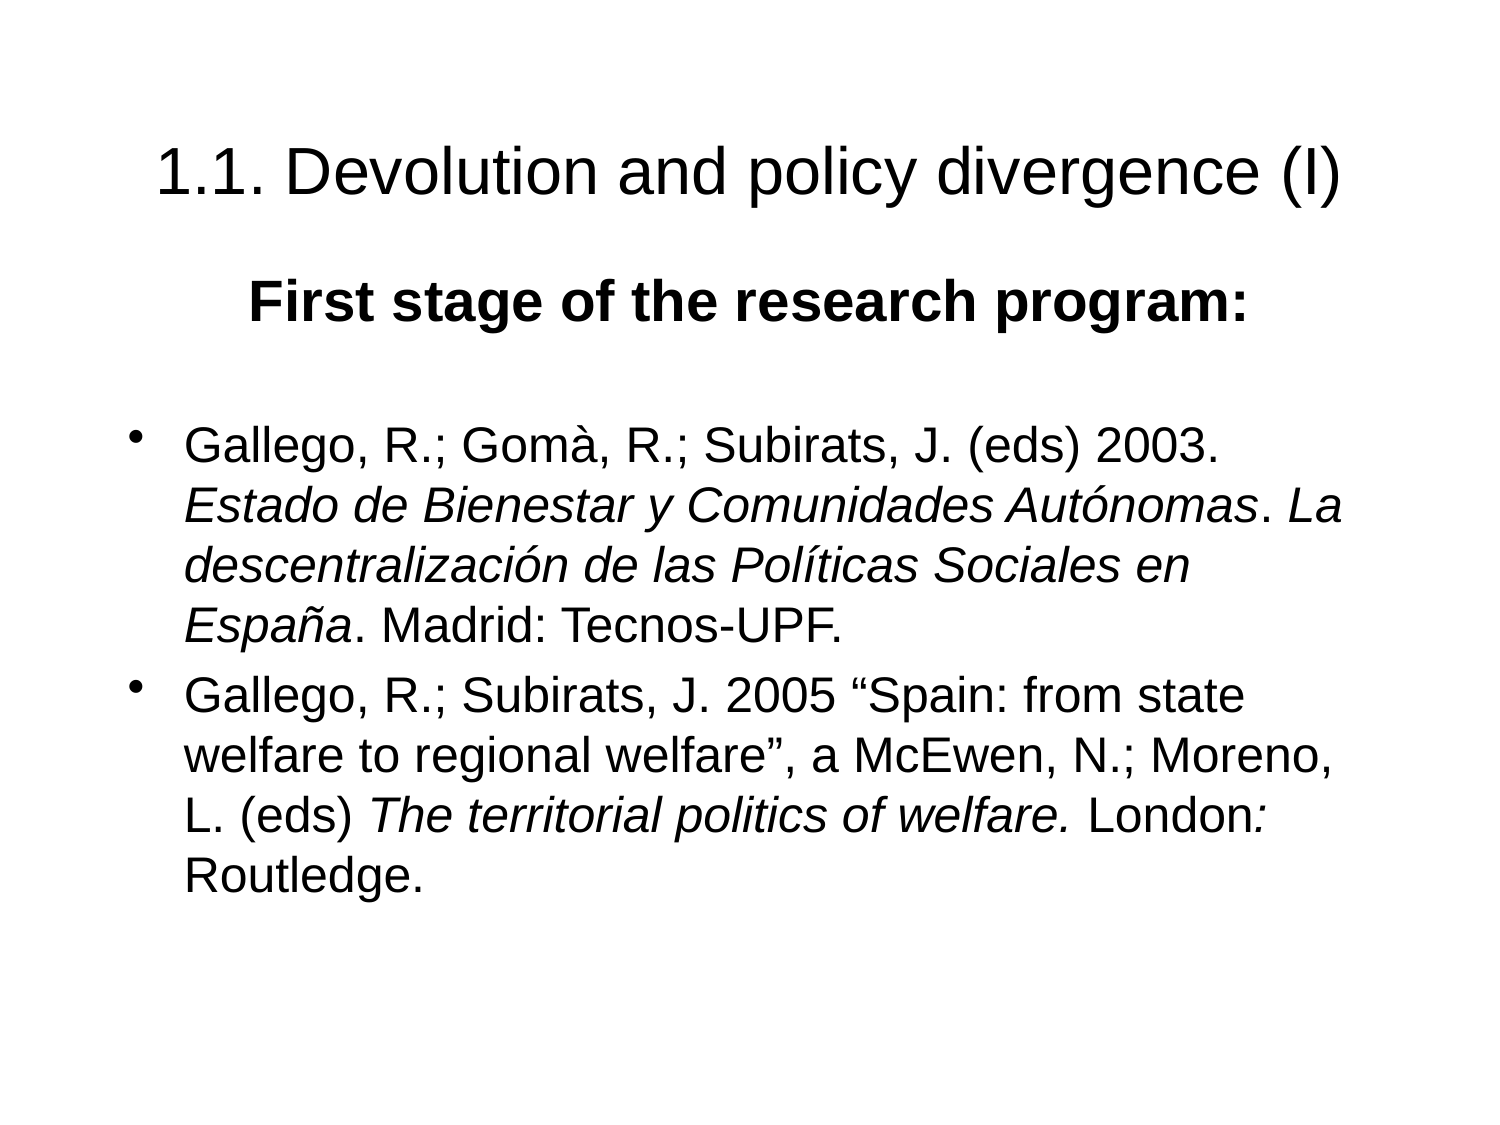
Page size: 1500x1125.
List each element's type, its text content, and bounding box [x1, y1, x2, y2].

title 1.1. Devolution and policy divergence (I) [112, 99, 1388, 197]
list First stage of the research program: Gallego, R.; Gomà, R.; Subirats, J. (eds) 2003. Estado de Bienestar y Comunidades Autónomas. La descentralización de las Políticas Sociales en España. Madrid: Tecnos-UPF. Gallego, R.; Subirats, J. 2005 “Spain: from state welfare to regional welfare”, a McEwen, N.; Moreno, L. (eds) The territorial politics of welfare. London: Routledge. [112, 255, 1388, 1000]
